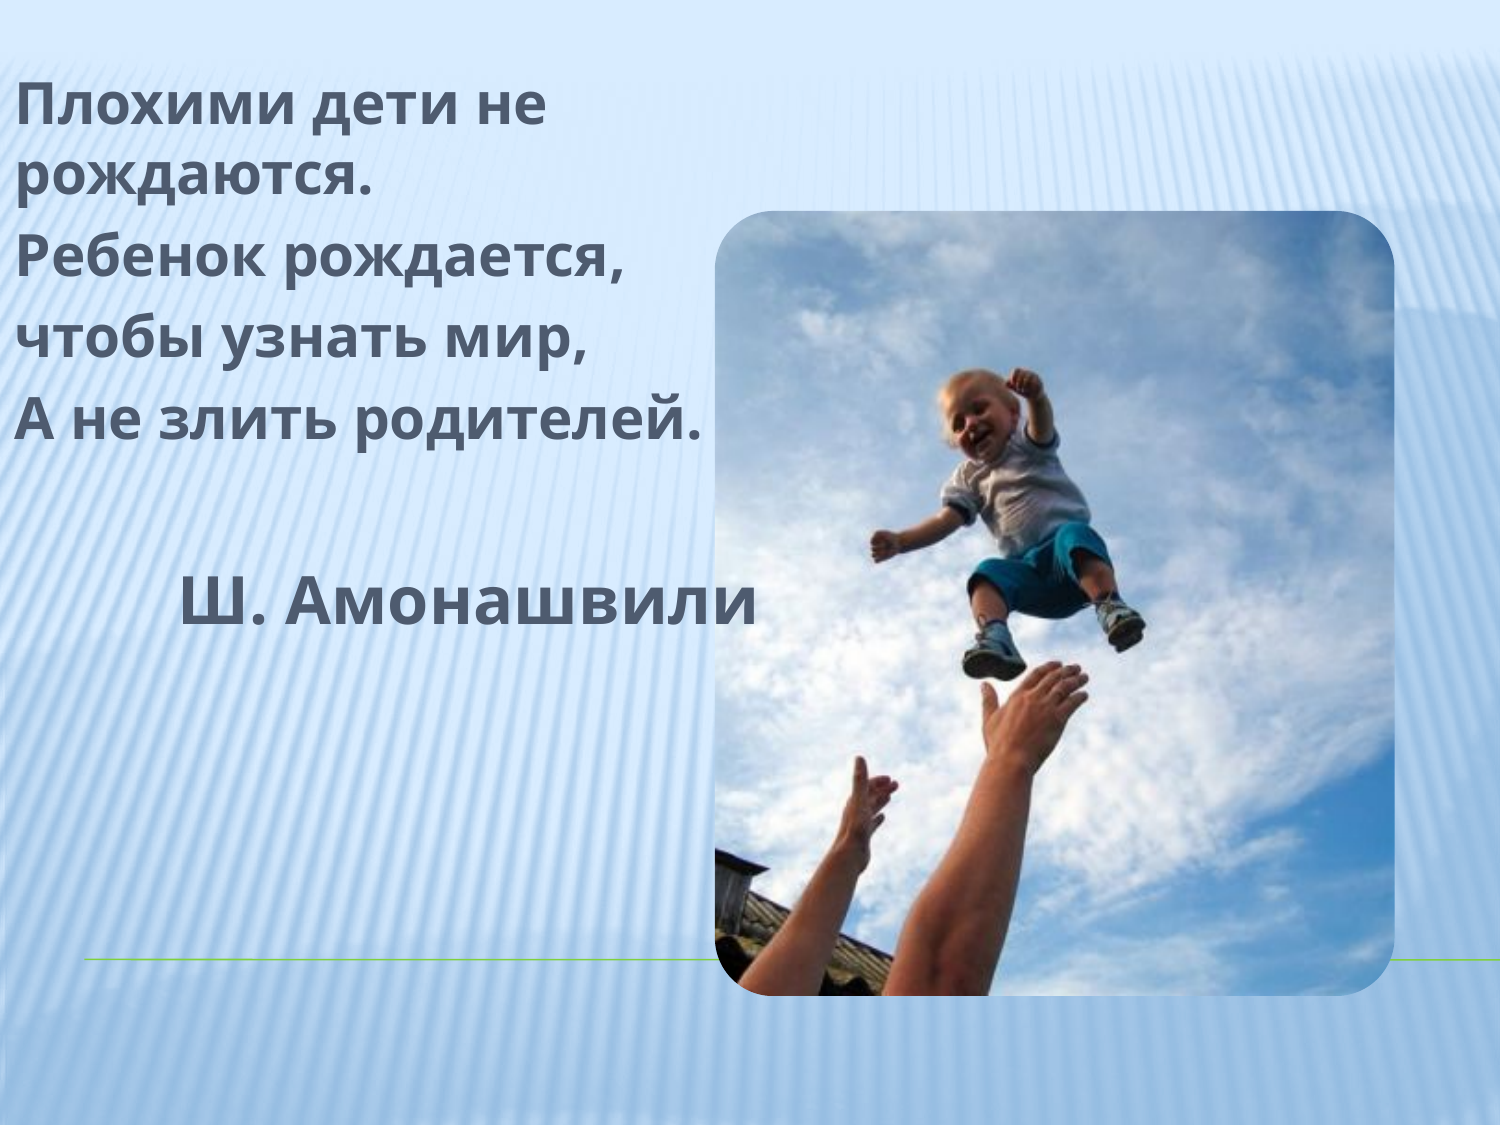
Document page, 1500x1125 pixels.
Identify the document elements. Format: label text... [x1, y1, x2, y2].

list Плохими дети не рождаются. Ребенок рождается, чтобы узнать мир, А не злить родителей. Ш. Амонашвили [0, 58, 938, 692]
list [714, 210, 1395, 997]
